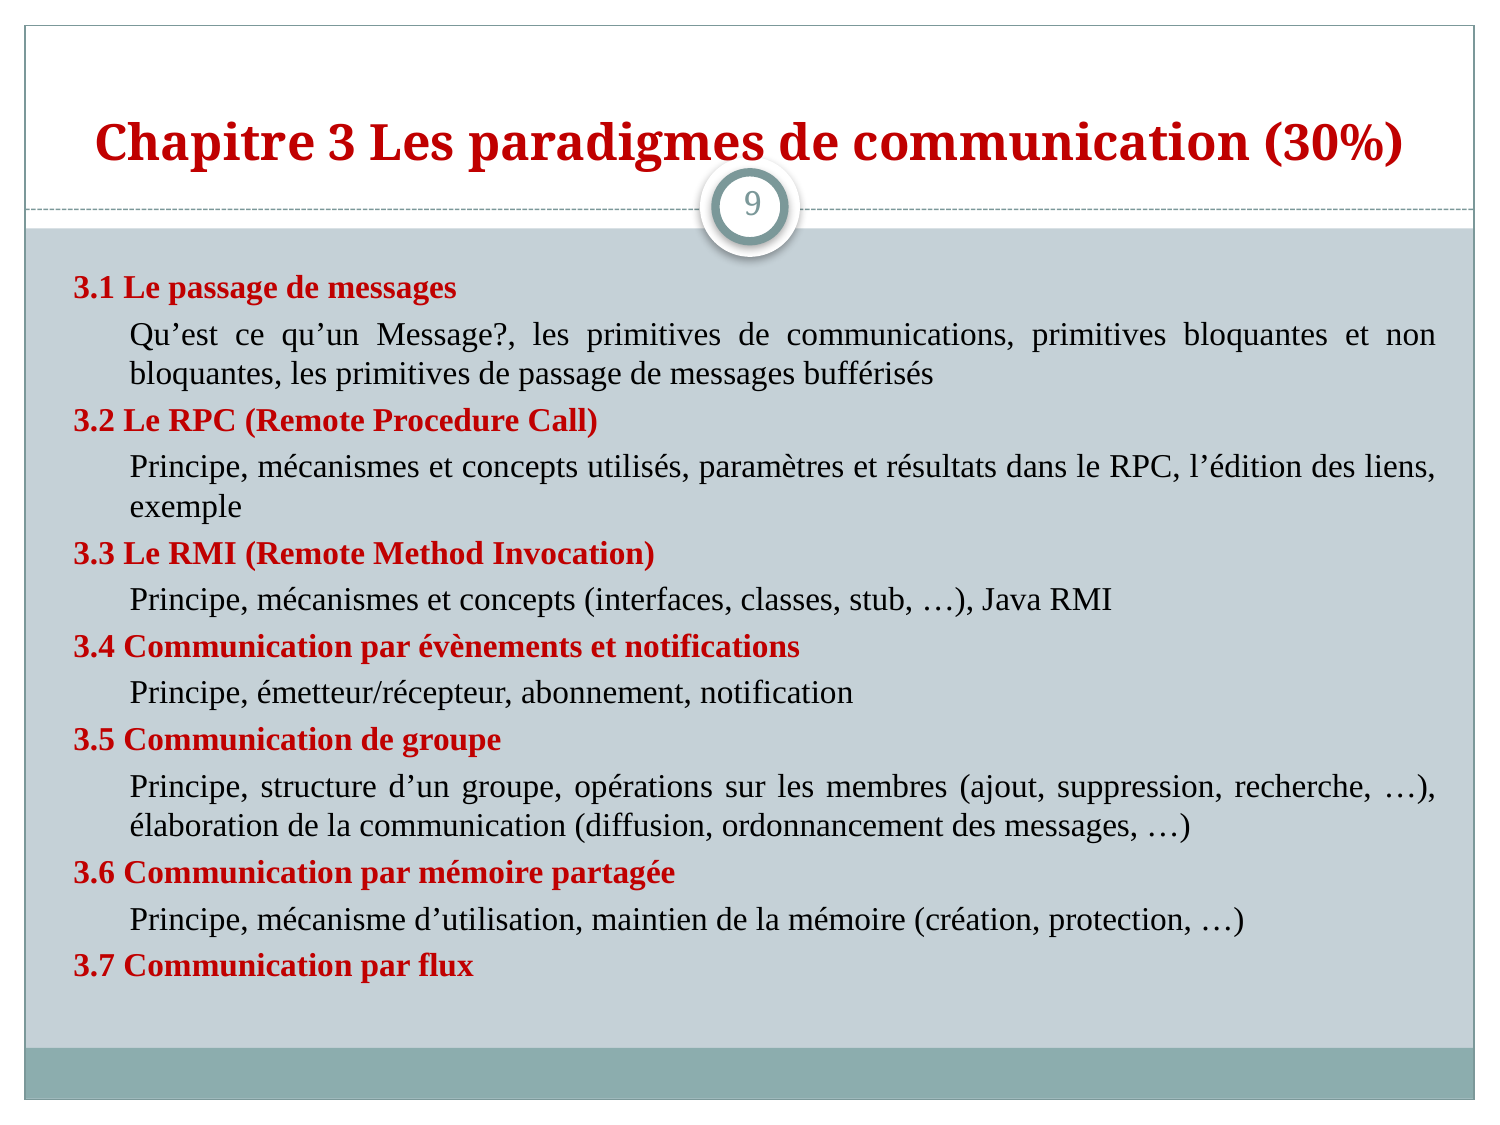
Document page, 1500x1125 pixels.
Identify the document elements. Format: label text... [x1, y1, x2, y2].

title Chapitre 3 Les paradigmes de communication (30%) [49, 53, 1450, 178]
slide_number 9 [715, 168, 791, 241]
list 3.1 Le passage de messages Qu’est ce qu’un Message?, les primitives de communications, primitives bloquantes et non bloquantes, les primitives de passage de messages bufférisés 3.2 Le RPC (Remote Procedure Call) Principe, mécanismes et concepts utilisés, paramètres et résultats dans le RPC, l’édition des liens, exemple 3.3 Le RMI (Remote Method Invocation) Principe, mécanismes et concepts (interfaces, classes, stub, …), Java RMI 3.4 Communication par évènements et notifications Principe, émetteur/récepteur, abonnement, notification 3.5 Communication de groupe Principe, structure d’un groupe, opérations sur les membres (ajout, suppression, recherche, …), élaboration de la communication (diffusion, ordonnancement des messages, …) 3.6 Communication par mémoire partagée Principe, mécanisme d’utilisation, maintien de la mémoire (création, protection, …) 3.7 Communication par flux [58, 257, 1454, 1090]
